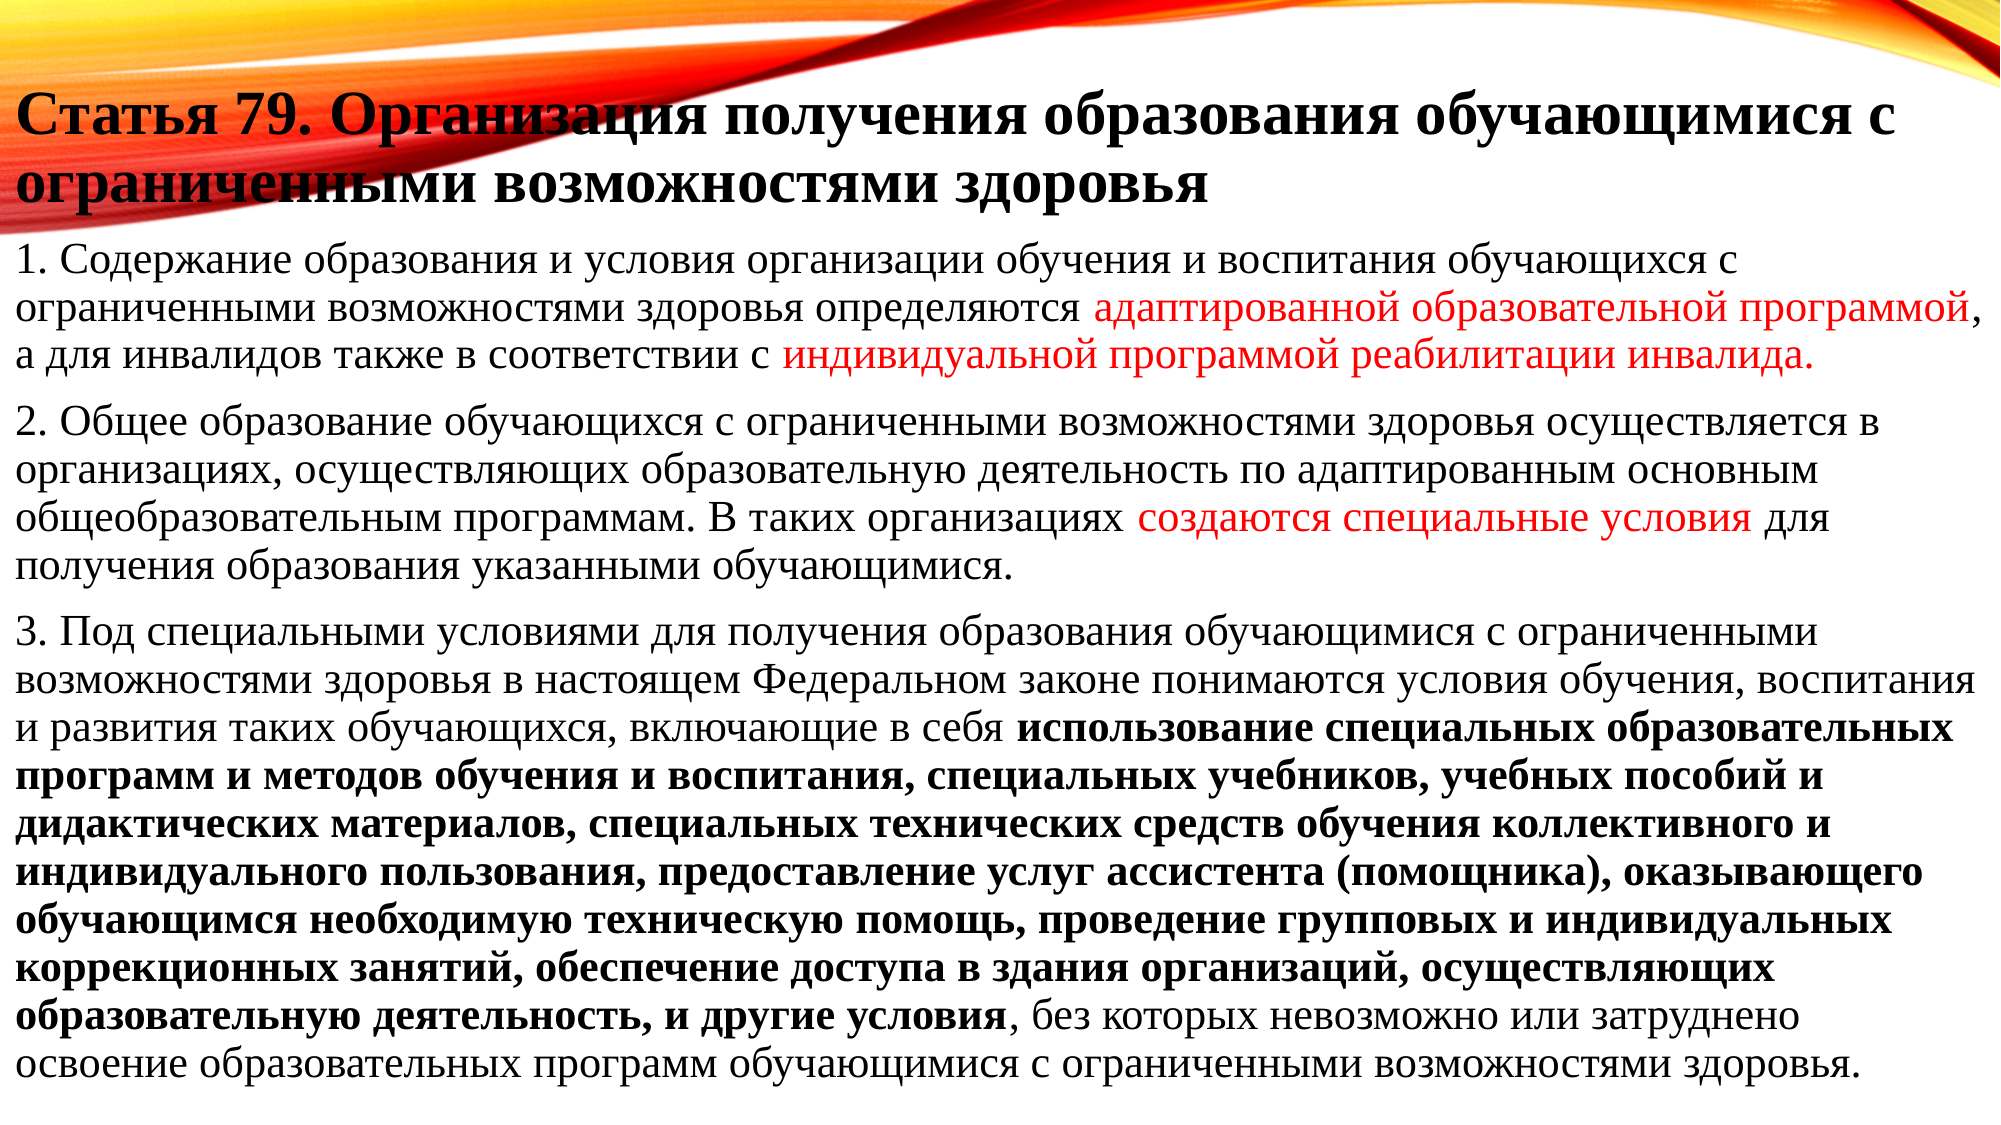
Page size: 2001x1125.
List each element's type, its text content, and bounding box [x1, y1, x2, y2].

list Статья 79. Организация получения образования обучающимися с ограниченными возможностями здоровья 1. Содержание образования и условия организации обучения и воспитания обучающихся с ограниченными возможностями здоровья определяются адаптированной образовательной программой, а для инвалидов также в соответствии с индивидуальной программой реабилитации инвалида. 2. Общее образование обучающихся с ограниченными возможностями здоровья осуществляется в организациях, осуществляющих образовательную деятельность по адаптированным основным общеобразовательным программам. В таких организациях создаются специальные условия для получения образования указанными обучающимися. 3. Под специальными условиями для получения образования обучающимися с ограниченными возможностями здоровья в настоящем Федеральном законе понимаются условия обучения, воспитания и развития таких обучающихся, включающие в себя использование специальных образовательных программ и методов обучения и воспитания, специальных учебников, учебных пособий и дидактических материалов, специальных технических средств обучения коллективного и индивидуального пользования, предоставление услуг ассистента (помощника), оказывающего обучающимся необходимую техническую помощь, проведение групповых и индивидуальных коррекционных занятий, обеспечение доступа в здания организаций, осуществляющих образовательную деятельность, и другие условия, без которых невозможно или затруднено освоение образовательных программ обучающимися с ограниченными возможностями здоровья. [0, 72, 2000, 1125]
picture [0, 0, 2000, 72]
